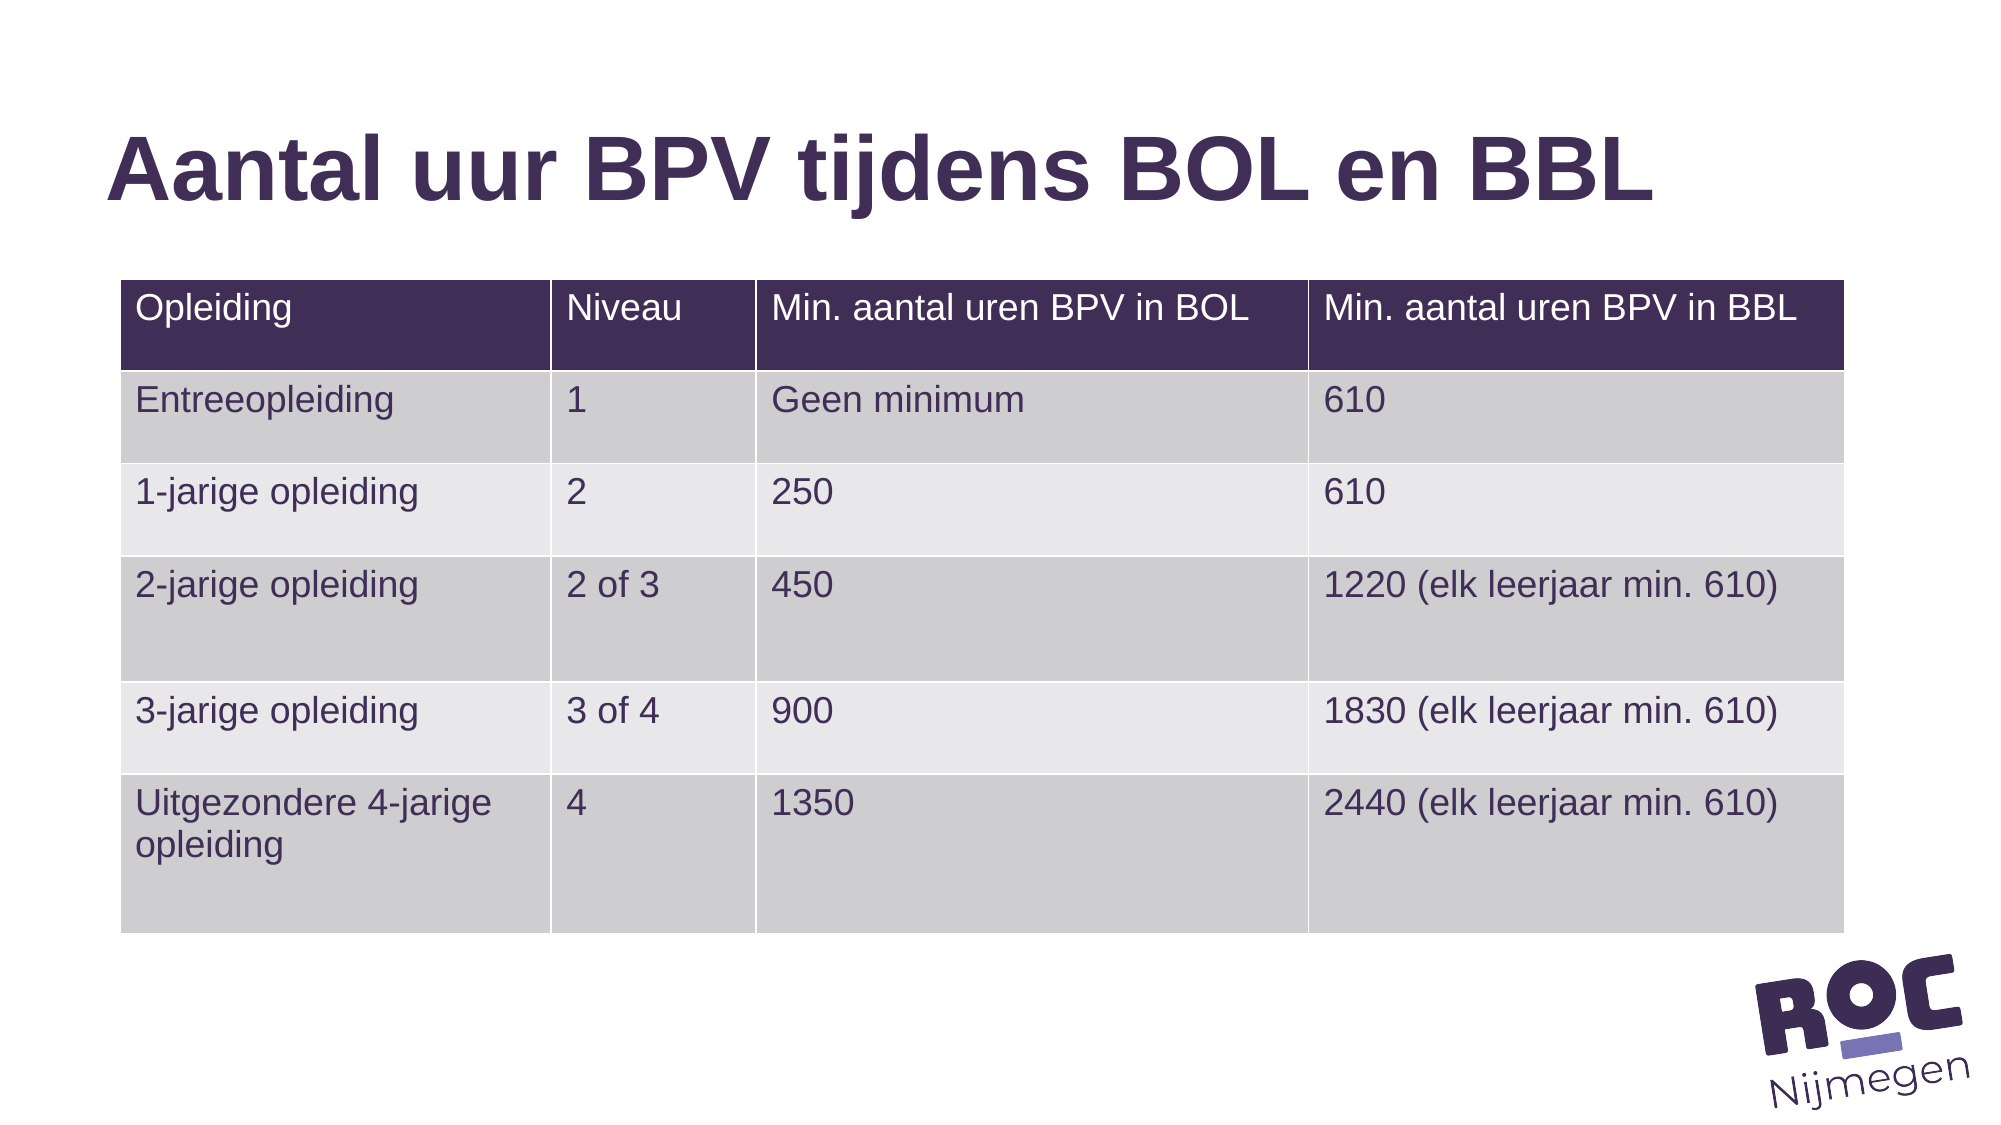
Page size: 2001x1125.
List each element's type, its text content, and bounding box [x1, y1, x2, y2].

table_cell 900 [757, 683, 1308, 773]
table_cell 2440 (elk leerjaar min. 610) [1309, 775, 1844, 933]
table_header Min. aantal uren BPV in BBL [1309, 280, 1844, 370]
table_cell 2-jarige opleiding [121, 557, 550, 681]
table_header Min. aantal uren BPV in BOL [757, 280, 1308, 370]
table_cell 1220 (elk leerjaar min. 610) [1309, 557, 1844, 681]
table_cell 610 [1309, 464, 1844, 555]
table_cell 3 of 4 [552, 683, 755, 773]
table_cell 2 of 3 [552, 557, 755, 681]
table_header Niveau [552, 280, 755, 370]
table_cell 1-jarige opleiding [121, 464, 550, 555]
table_cell 250 [757, 464, 1308, 555]
table_cell Entreeopleiding [121, 372, 550, 463]
title Aantal uur BPV tijdens BOL en BBL [90, 61, 1816, 280]
table_cell Uitgezondere 4-jarige opleiding [121, 775, 550, 933]
table_cell Geen minimum [757, 372, 1308, 463]
table_cell 1350 [757, 775, 1308, 933]
table_header Opleiding [121, 280, 550, 370]
table_cell 4 [552, 775, 755, 933]
table_cell 610 [1309, 372, 1844, 463]
table_cell 2 [552, 464, 755, 555]
table_cell 1 [552, 372, 755, 463]
picture [1754, 953, 1971, 1112]
table_cell 1830 (elk leerjaar min. 610) [1309, 683, 1844, 773]
table_cell 450 [757, 557, 1308, 681]
table_cell 3-jarige opleiding [121, 683, 550, 773]
